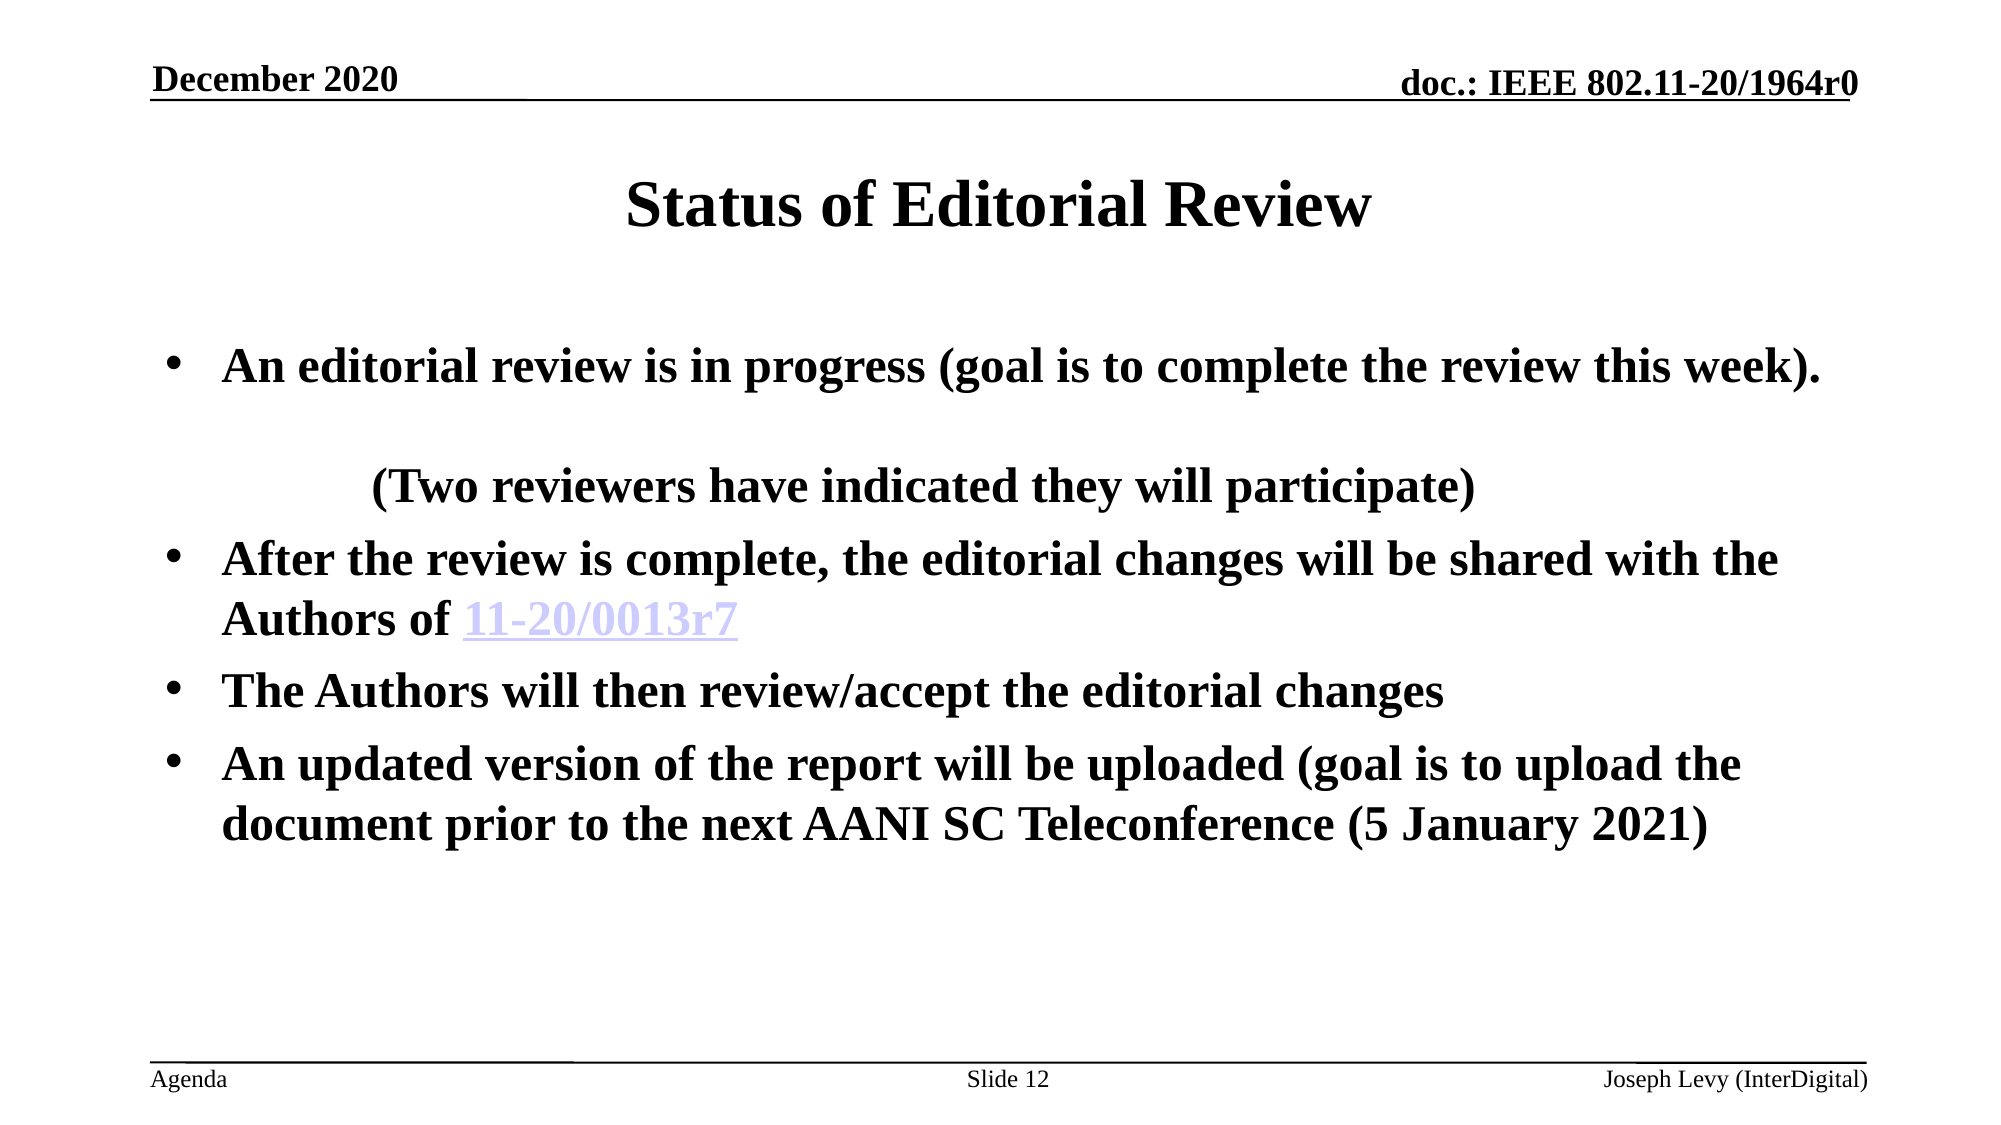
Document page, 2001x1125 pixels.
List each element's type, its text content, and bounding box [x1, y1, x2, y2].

slide_number Slide 12 [950, 1061, 1067, 1123]
list An editorial review is in progress (goal is to complete the review this week). (Two reviewers have indicated they will participate) After the review is complete, the editorial changes will be shared with the Authors of 11-20/0013r7 The Authors will then review/accept the editorial changes An updated version of the report will be uploaded (goal is to upload the document prior to the next AANI SC Teleconference (5 January 2021) [149, 324, 1850, 1000]
title Status of Editorial Review [149, 112, 1850, 288]
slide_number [152, 54, 563, 100]
footer Joseph Levy (InterDigital) [1171, 1061, 1869, 1093]
